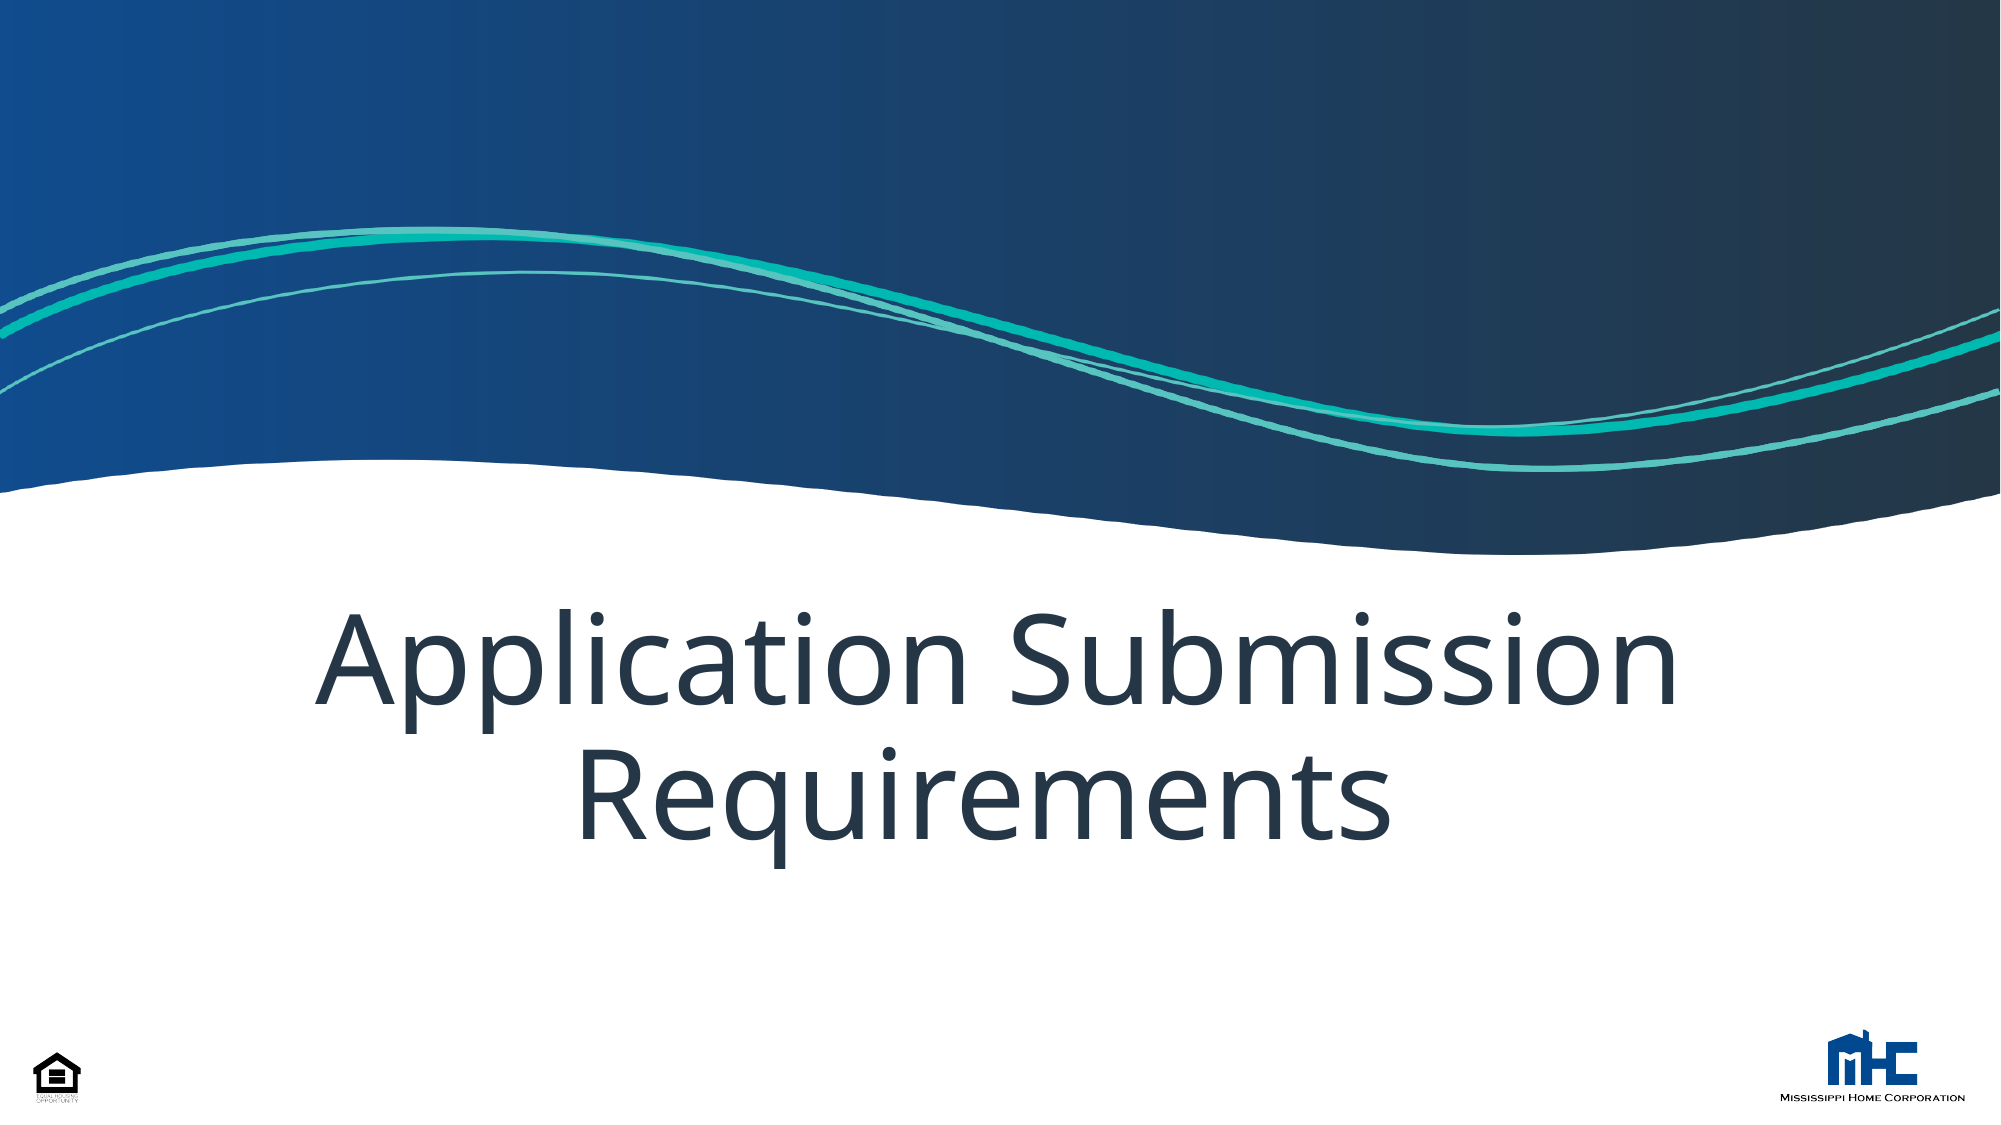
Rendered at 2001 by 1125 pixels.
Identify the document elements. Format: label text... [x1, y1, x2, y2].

picture [33, 1052, 81, 1103]
title Application Submission Requirements [249, 570, 1750, 875]
picture [1778, 1027, 1967, 1103]
picture [0, 0, 2001, 555]
